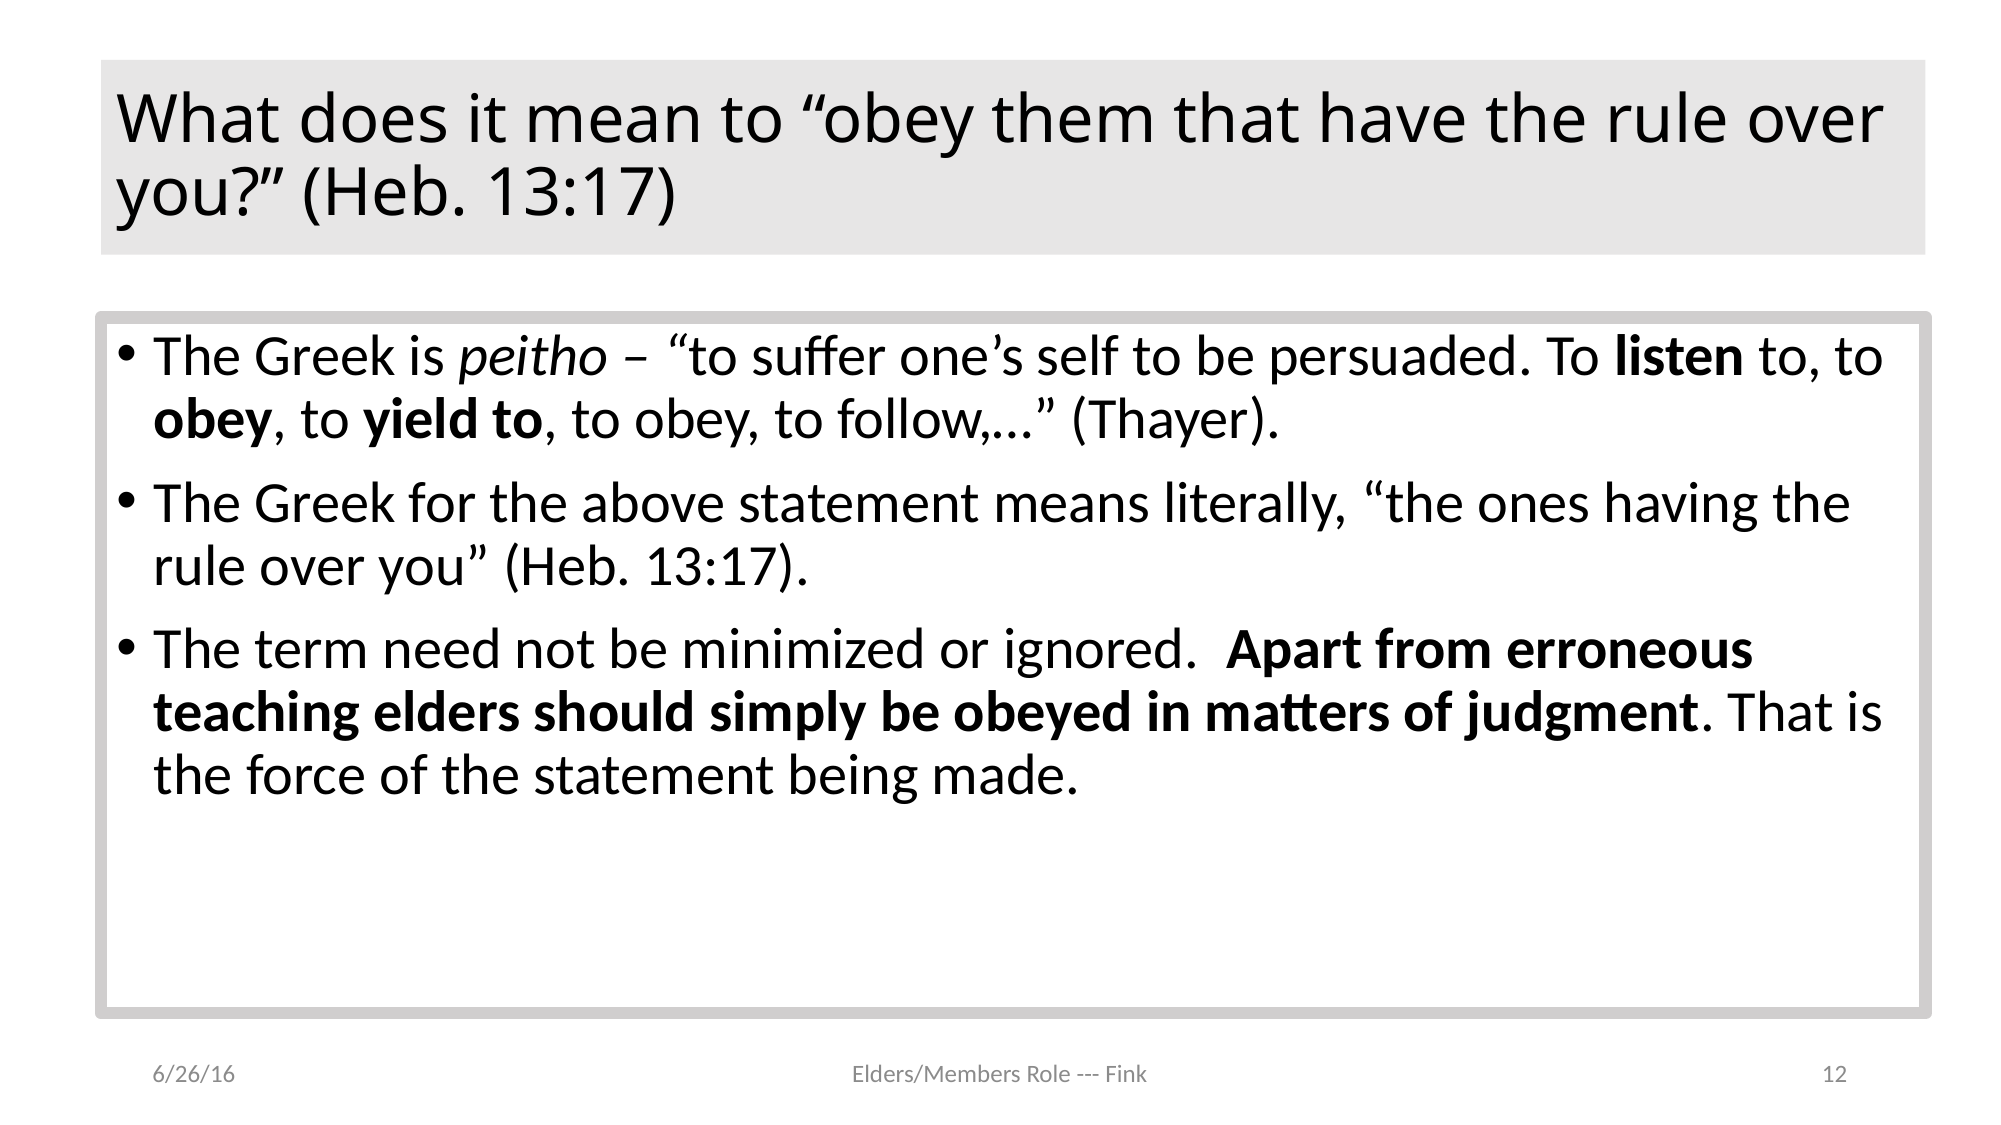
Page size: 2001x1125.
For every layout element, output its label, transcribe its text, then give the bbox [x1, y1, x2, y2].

footer Elders/Members Role --- Fink [662, 1042, 1338, 1103]
slide_number 12 [1412, 1042, 1863, 1103]
list The Greek is peitho – “to suffer one’s self to be persuaded. To listen to, to obey, to yield to, to obey, to follow,…” (Thayer). The Greek for the above statement means literally, “the ones having the rule over you” (Heb. 13:17). The term need not be minimized or ignored. Apart from erroneous teaching elders should simply be obeyed in matters of judgment. That is the force of the statement being made. [101, 317, 1926, 1014]
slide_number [137, 1042, 588, 1103]
title What does it mean to “obey them that have the rule over you?” (Heb. 13:17) [101, 59, 1926, 255]
